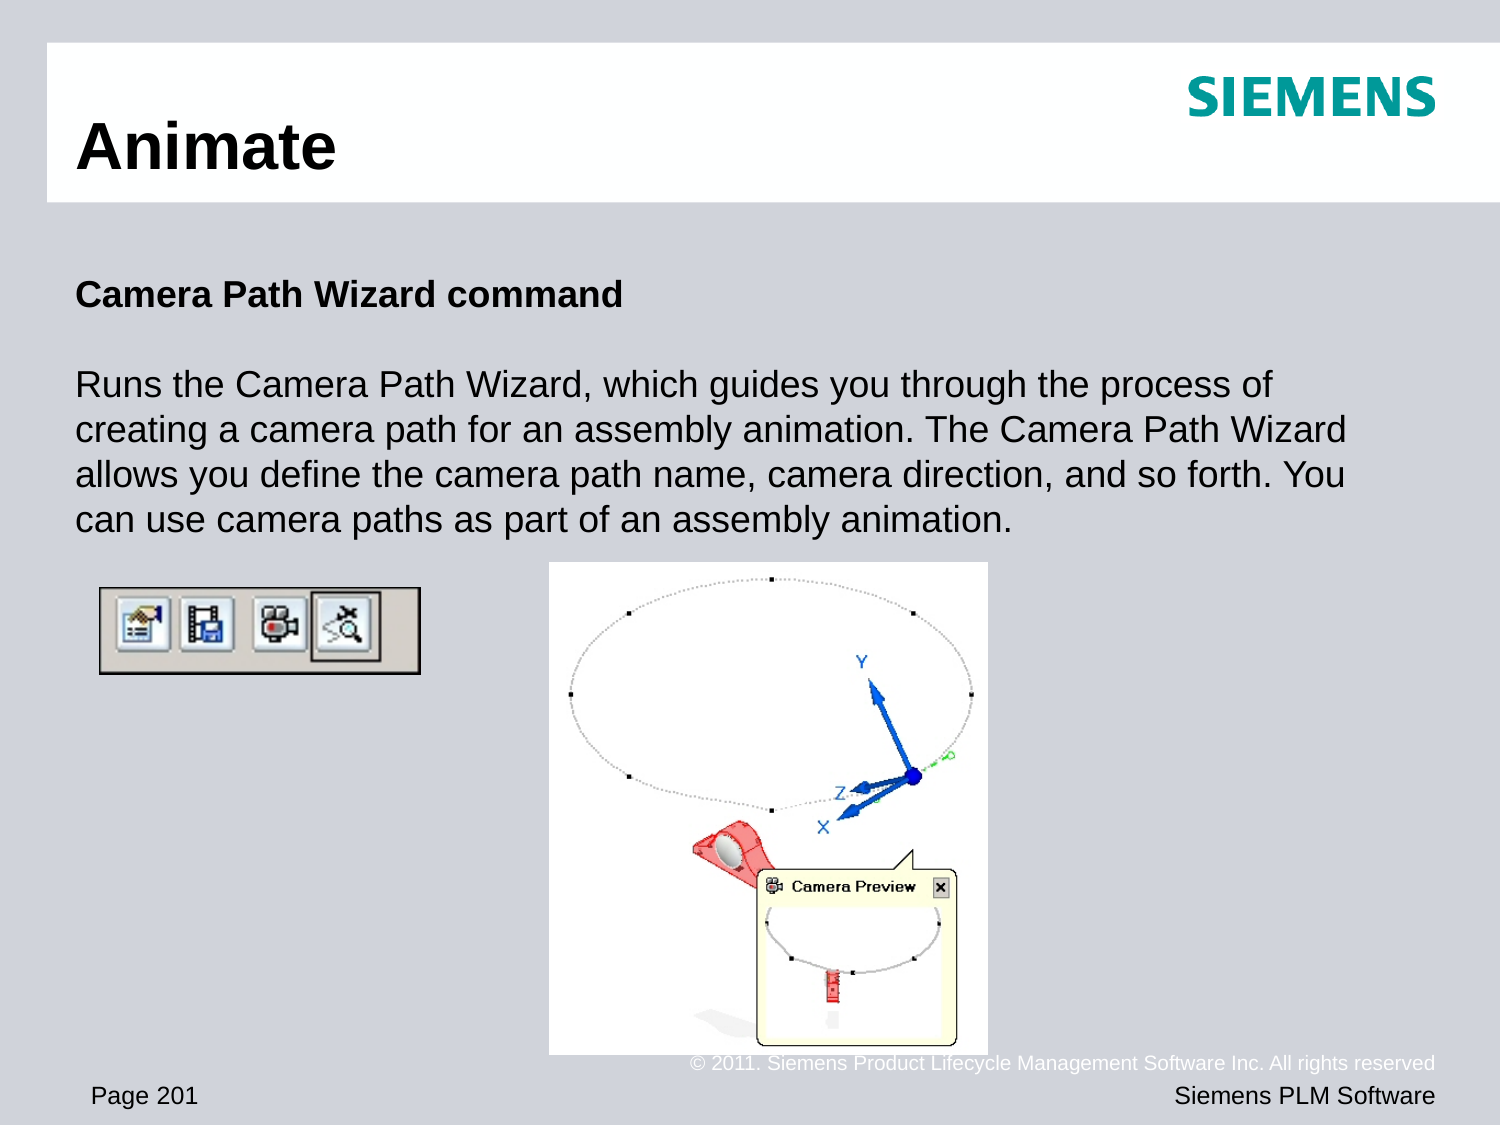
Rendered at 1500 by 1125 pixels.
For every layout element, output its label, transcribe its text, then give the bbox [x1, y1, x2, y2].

picture [549, 562, 988, 1055]
title Animate [74, 49, 1095, 183]
picture [99, 587, 422, 676]
picture [1181, 69, 1444, 123]
list Camera Path Wizard command Runs the Camera Path Wizard, which guides you through the process of creating a camera path for an assembly animation. The Camera Path Wizard allows you define the camera path name, camera direction, and so forth. You can use camera paths as part of an assembly animation. [74, 224, 1413, 1038]
